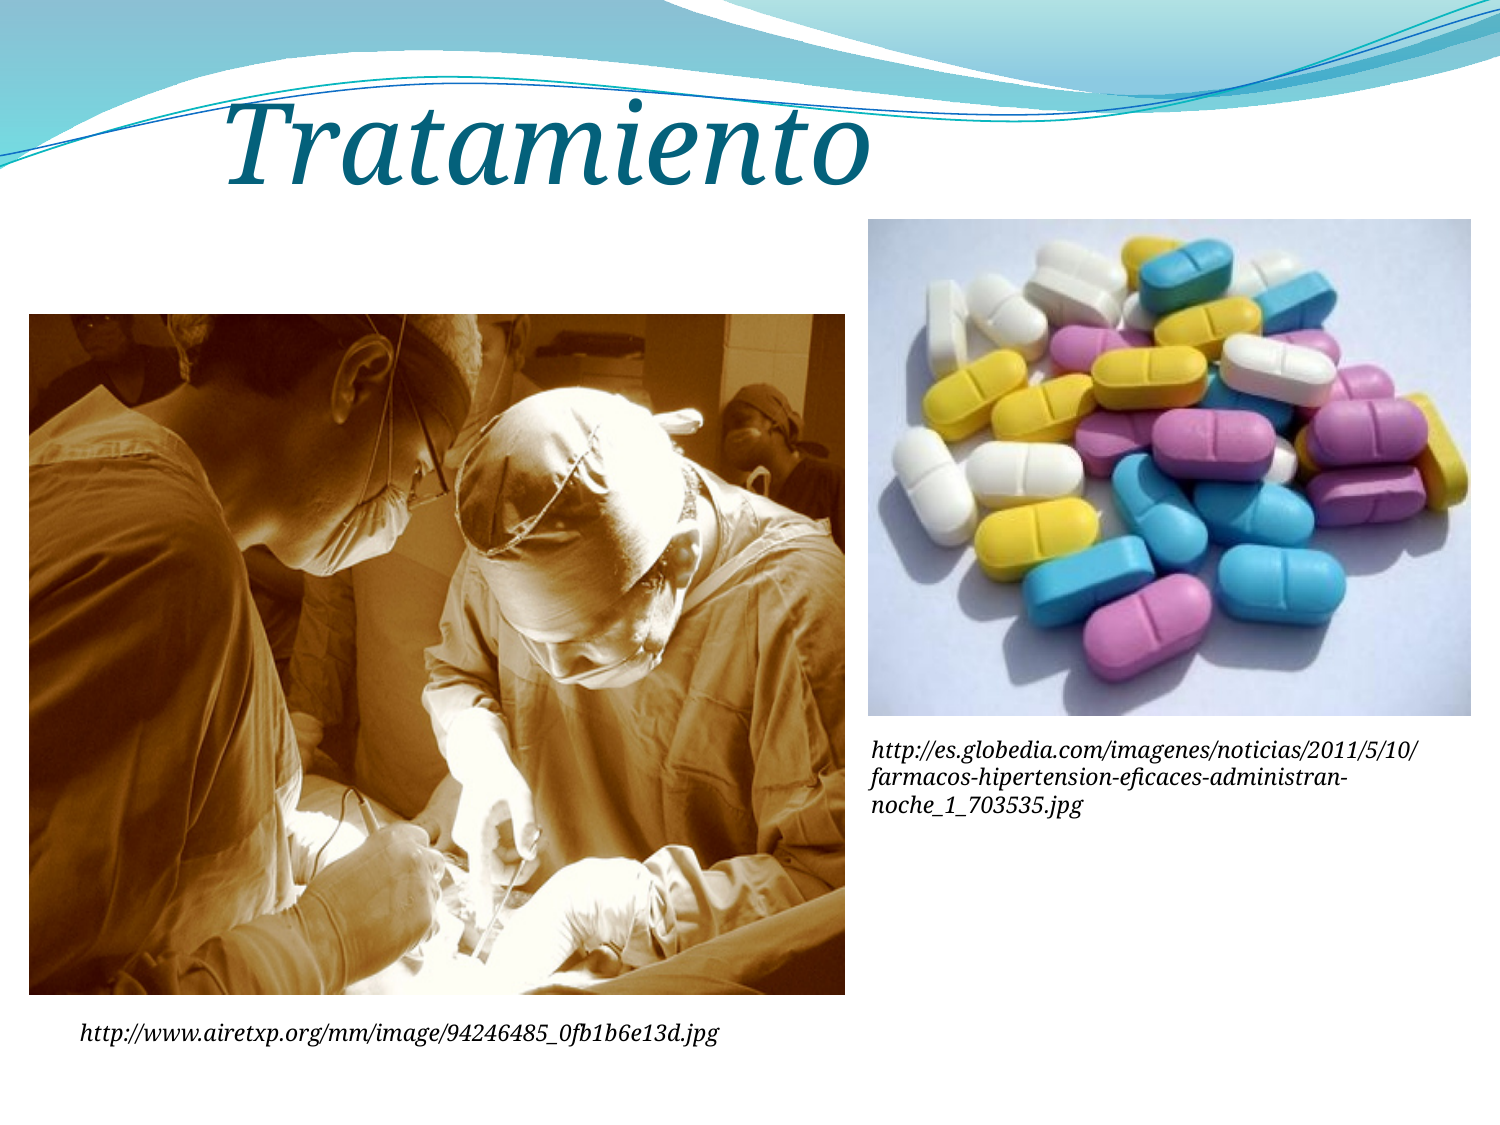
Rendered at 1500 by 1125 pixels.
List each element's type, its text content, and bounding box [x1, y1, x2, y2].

picture [29, 314, 845, 996]
picture [867, 219, 1471, 717]
text_box http://www.airetxp.org/mm/image/94246485_0fb1b6e13d.jpg [64, 1011, 815, 1054]
title Tratamiento [218, 66, 880, 207]
text_box http://es.globedia.com/imagenes/noticias/2011/5/10/farmacos-hipertension-eficaces-administran-noche_1_703535.jpg [856, 727, 1500, 825]
